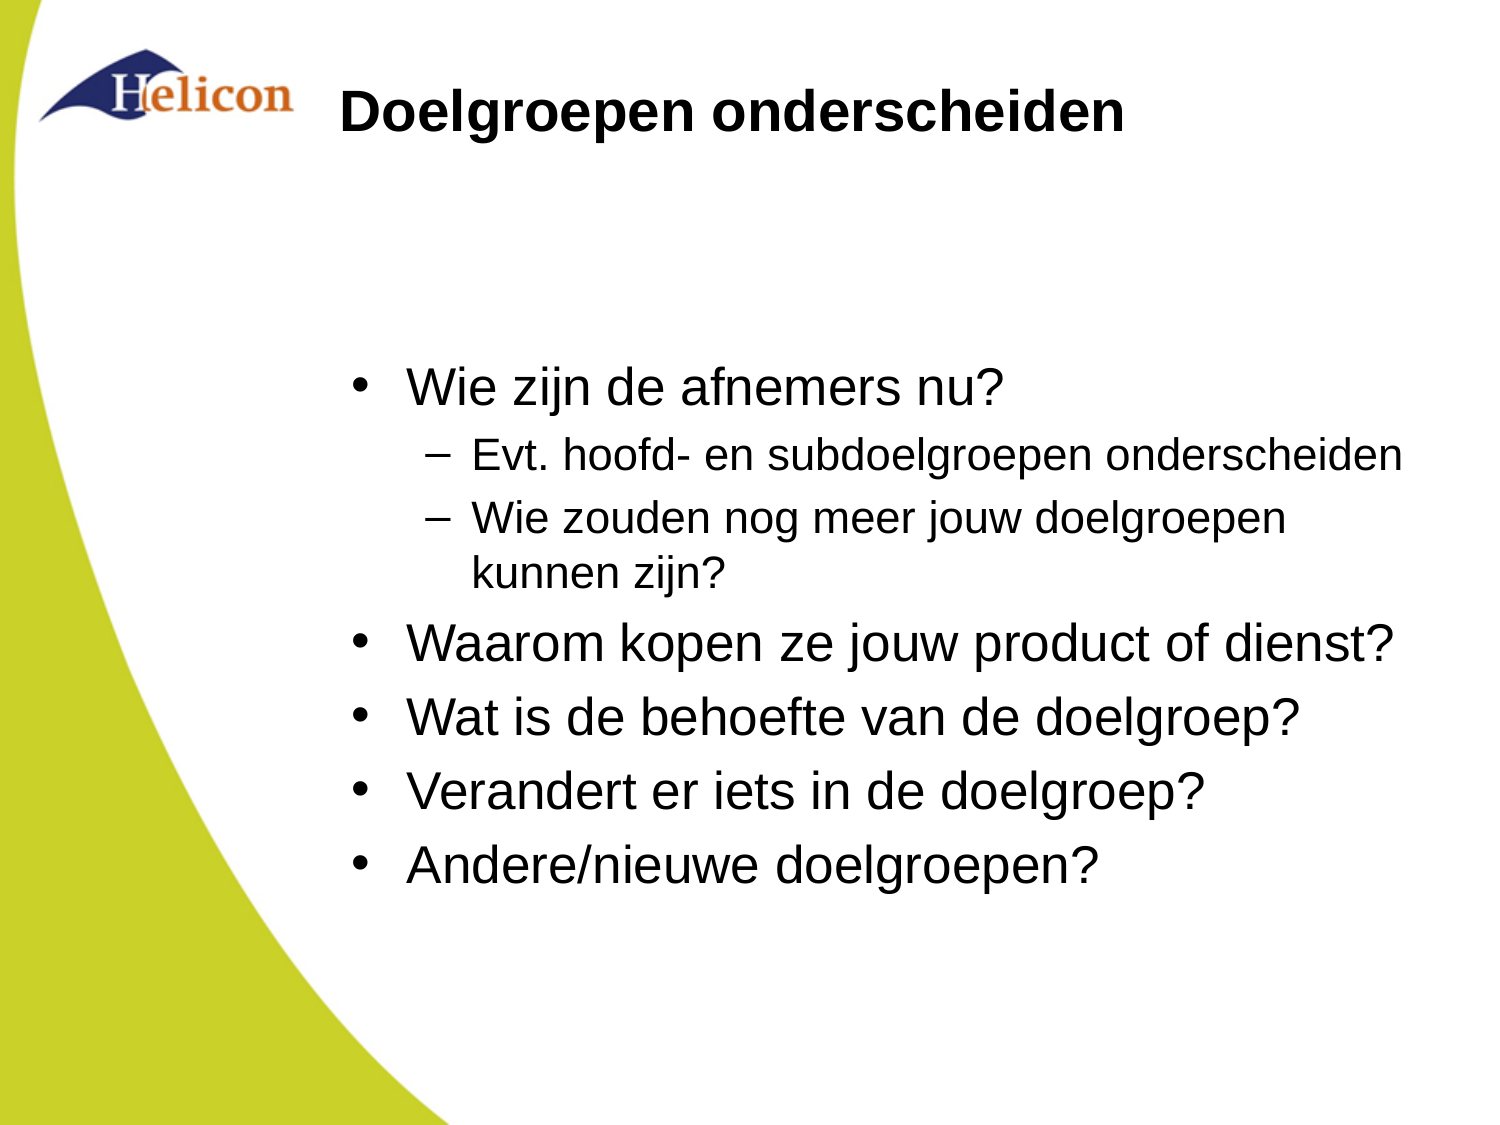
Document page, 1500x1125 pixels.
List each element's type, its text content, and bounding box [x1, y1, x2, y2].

list Wie zijn de afnemers nu? Evt. hoofd- en subdoelgroepen onderscheiden Wie zouden nog meer jouw doelgroepen kunnen zijn? Waarom kopen ze jouw product of dienst? Wat is de behoefte van de doelgroep? Verandert er iets in de doelgroep? Andere/nieuwe doelgroepen? [336, 196, 1425, 1005]
picture [0, 0, 1500, 1125]
title Doelgroepen onderscheiden [324, 54, 1415, 161]
